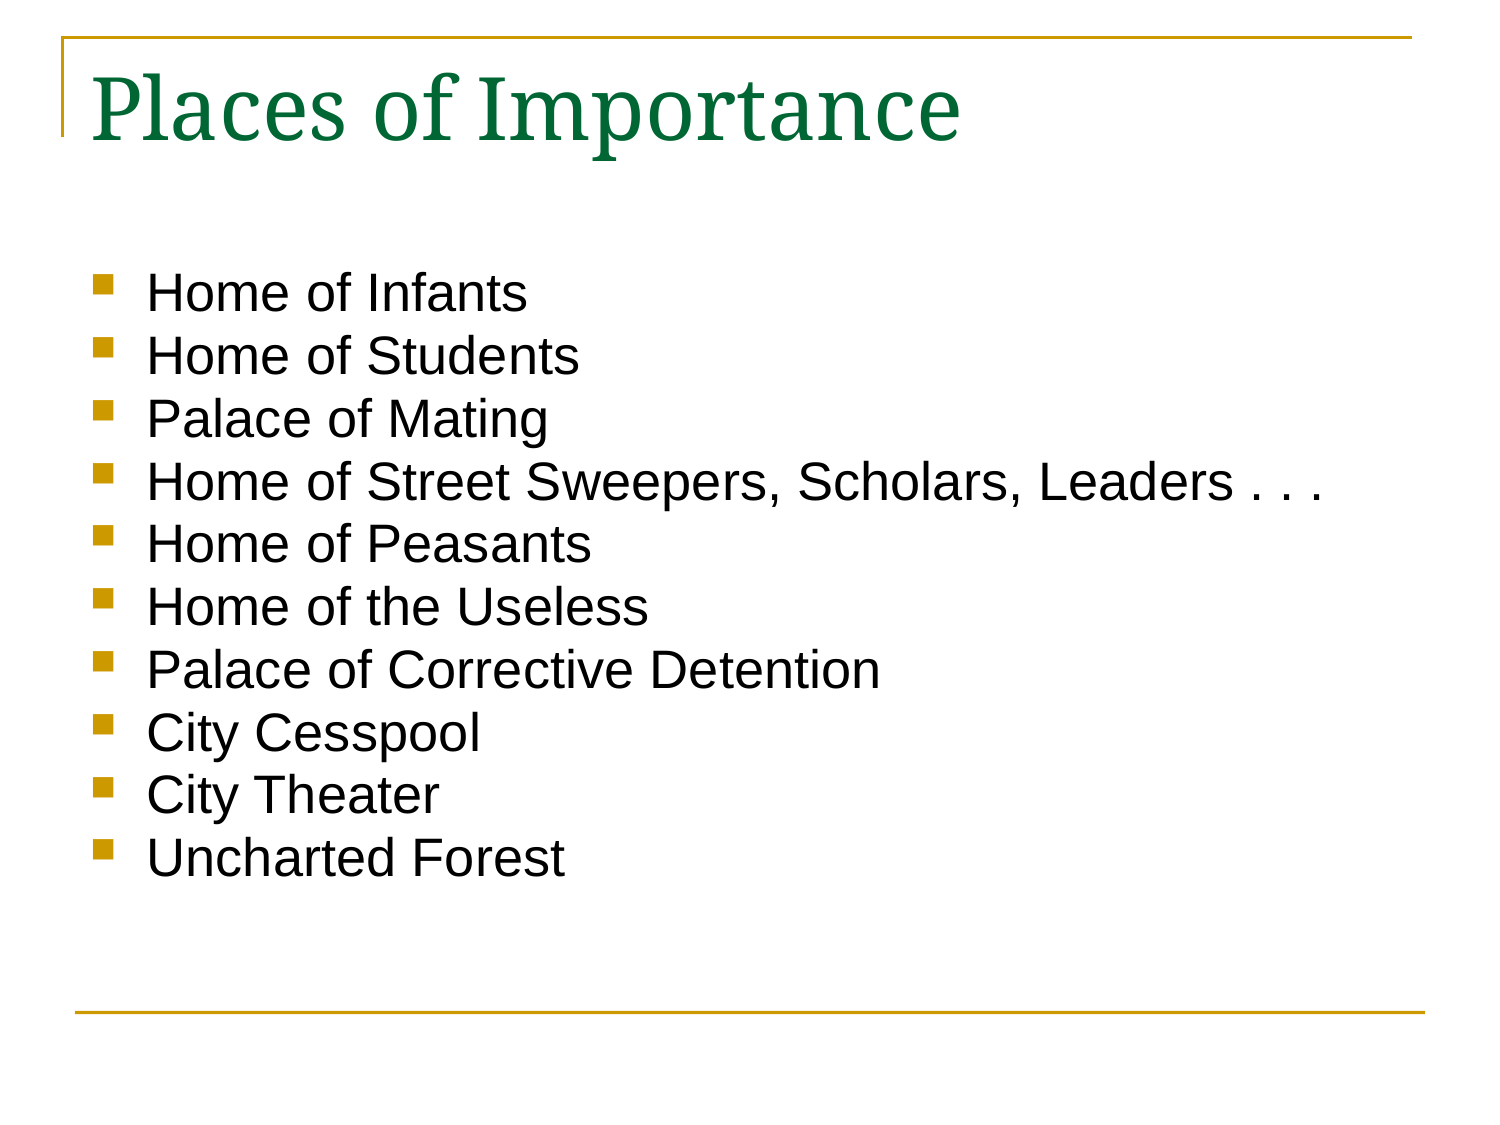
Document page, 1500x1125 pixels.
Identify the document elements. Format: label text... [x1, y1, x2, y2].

list Home of Infants Home of Students Palace of Mating Home of Street Sweepers, Scholars, Leaders . . . Home of Peasants Home of the Useless Palace of Corrective Detention City Cesspool City Theater Uncharted Forest [75, 262, 1425, 1006]
title Places of Importance [75, 45, 1425, 233]
